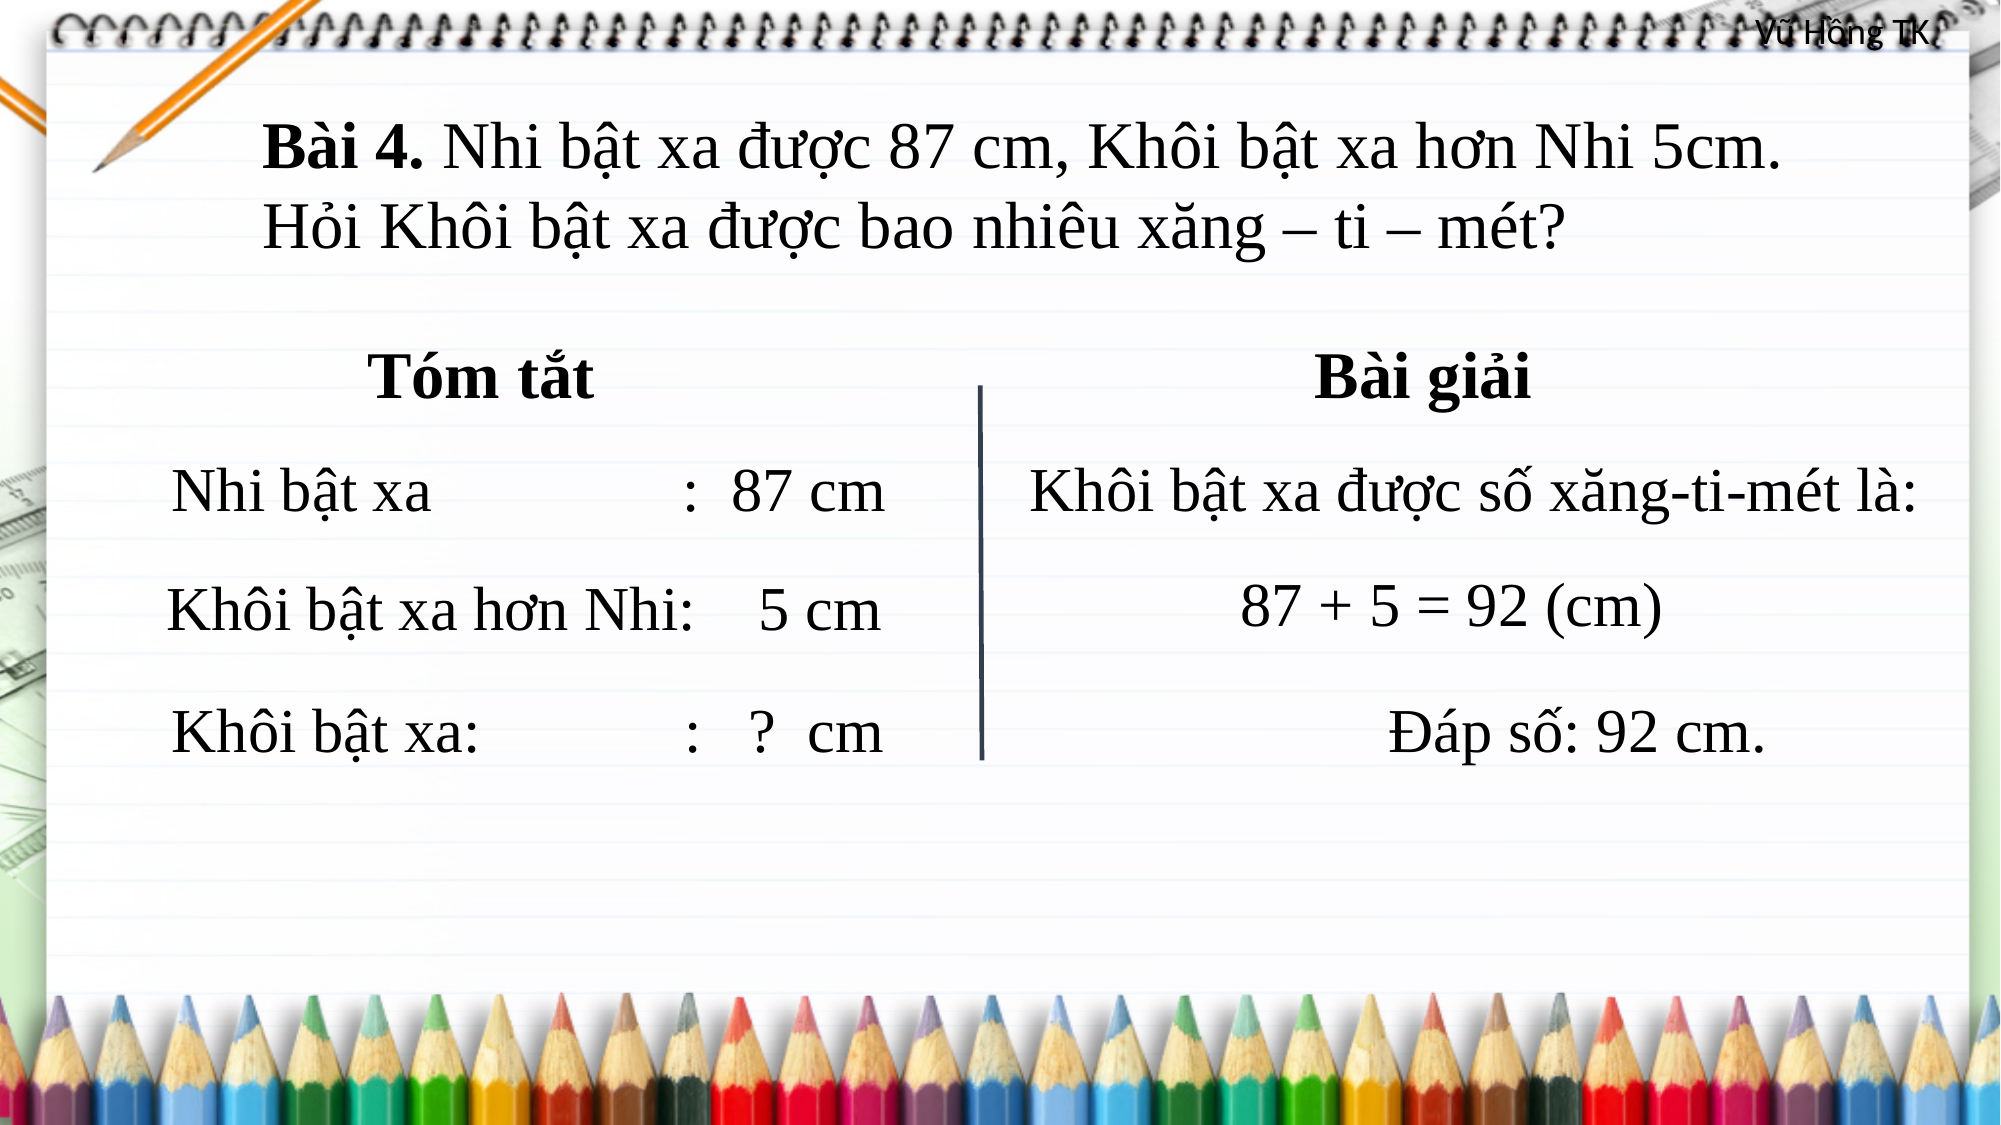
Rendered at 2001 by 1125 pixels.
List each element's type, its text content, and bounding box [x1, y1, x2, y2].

text_box Đáp số: 92 cm. [1216, 682, 1940, 772]
text_box Khôi bật xa hơn Nhi: 5 cm [151, 560, 949, 651]
text_box 87 + 5 = 92 (cm) [1089, 556, 1814, 647]
text_box Nhi bật xa : 87 cm [156, 441, 954, 532]
text_box Khôi bật xa: : ? cm [156, 682, 954, 772]
text_box Khôi bật xa được số xăng-ti-mét là: [1015, 441, 2000, 532]
text_box Tóm tắt [352, 324, 663, 420]
picture [0, 0, 2001, 1125]
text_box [979, 385, 983, 761]
text_box Bài giải [1299, 324, 1611, 420]
text_box Bài 4. Nhi bật xa được 87 cm, Khôi bật xa hơn Nhi 5cm. Hỏi Khôi bật xa được bao nhiêu xăng – ti – mét? [247, 94, 1814, 269]
